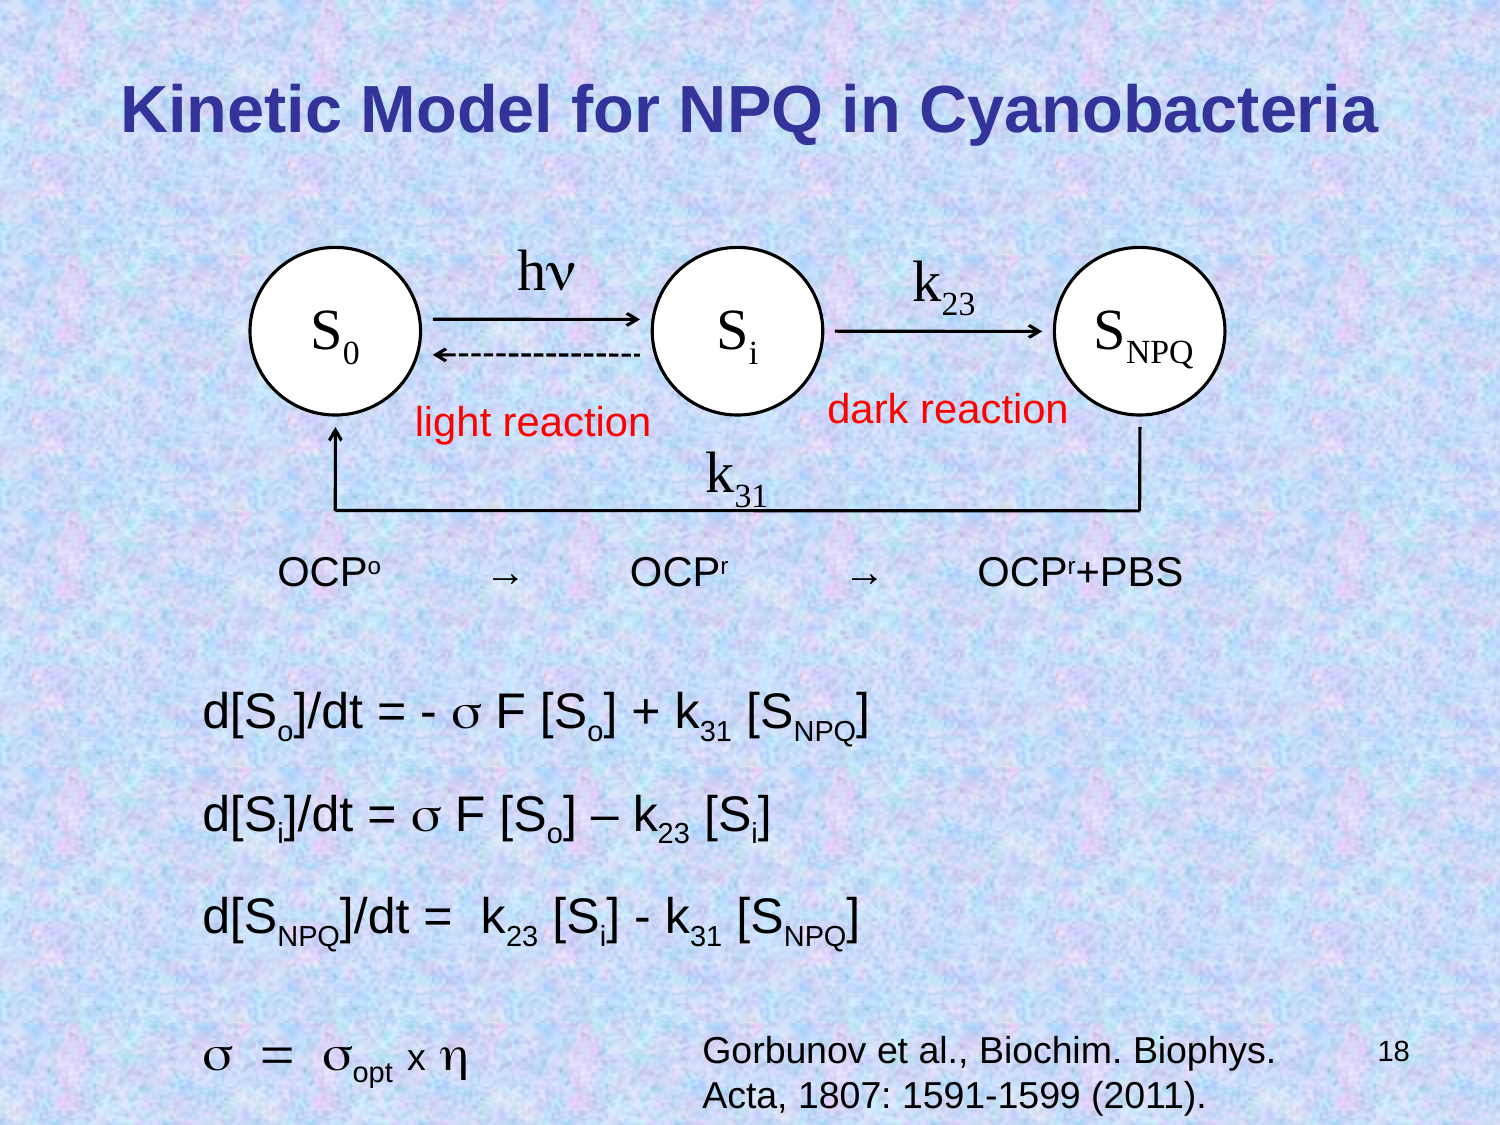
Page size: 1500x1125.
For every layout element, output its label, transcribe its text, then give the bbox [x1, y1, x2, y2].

text_box OCPo → OCPr → OCPr+PBS [262, 537, 1250, 603]
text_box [249, 224, 1226, 511]
title Kinetic Model for NPQ in Cyanobacteria [74, 12, 1426, 201]
text_box Gorbunov et al., Biochim. Biophys. Acta, 1807: 1591-1599 (2011). [687, 1018, 1363, 1124]
slide_number 18 [1363, 1024, 1426, 1103]
picture [0, 0, 1500, 1125]
text_box d[So]/dt = - s F [So] + k31 [SNPQ] d[Si]/dt = s F [So] – k23 [Si] d[SNPQ]/dt = k23 [Si] - k31 [SNPQ] s = sopt x h [187, 637, 1263, 1096]
